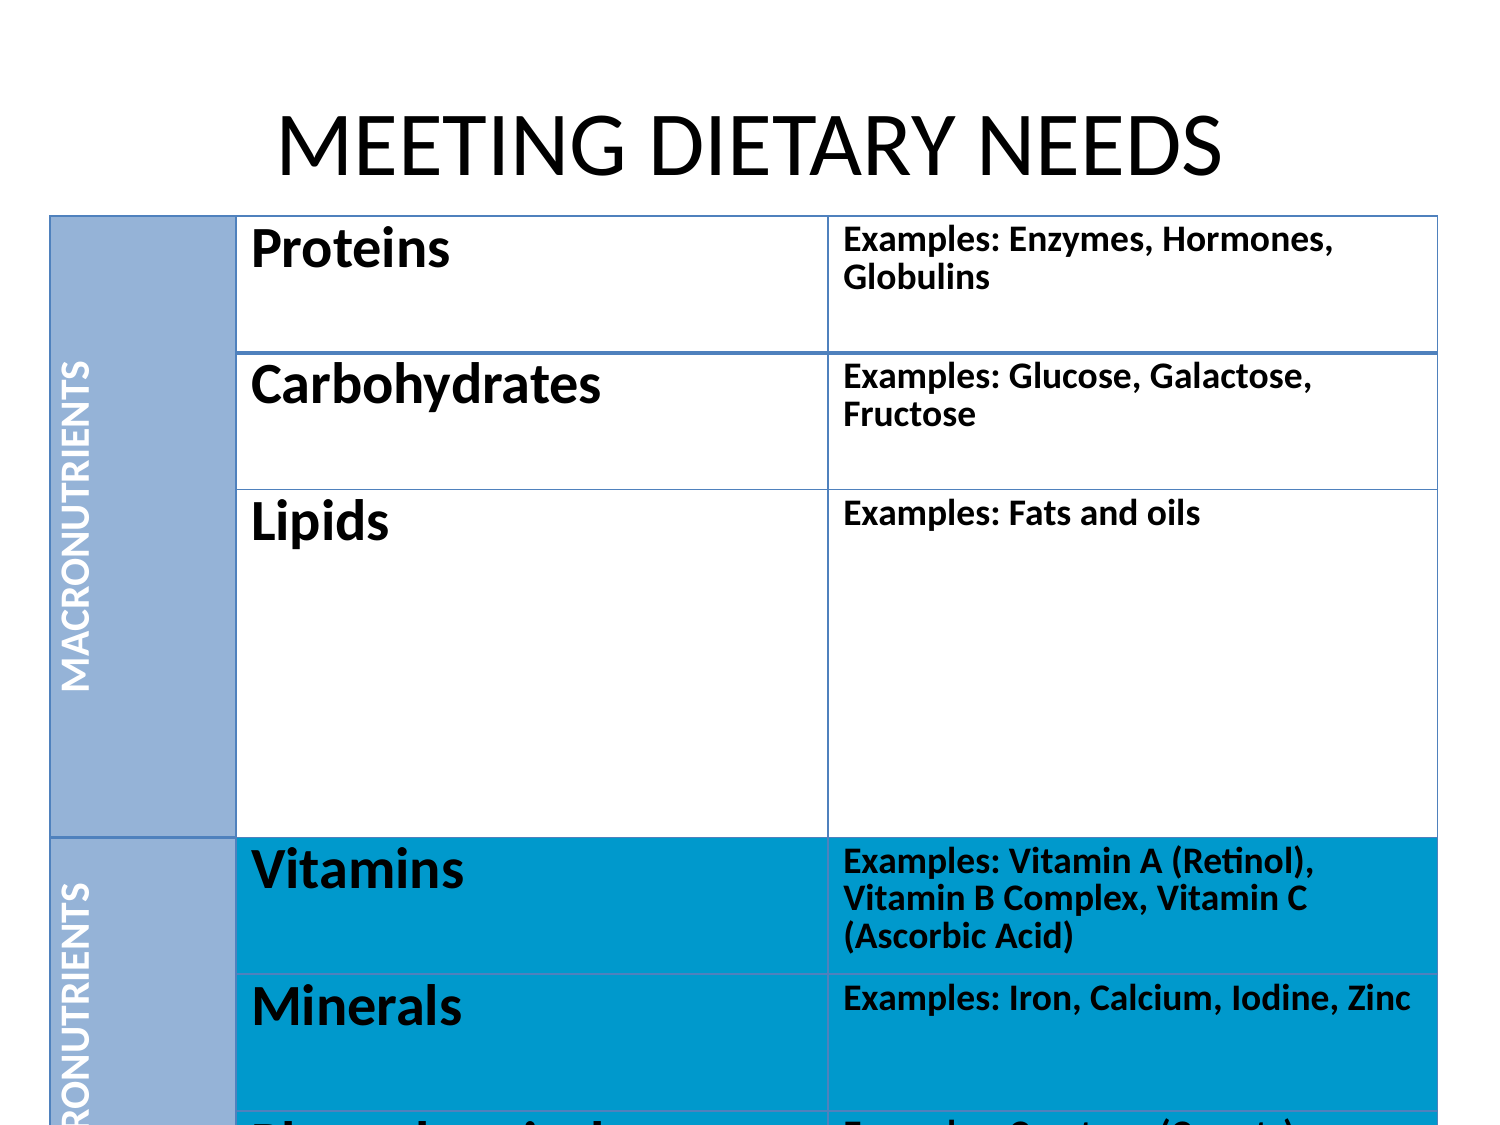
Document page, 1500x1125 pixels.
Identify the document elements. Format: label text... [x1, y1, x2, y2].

table_cell Phytochemicals [237, 1112, 827, 1125]
table_cell Lipids [237, 490, 827, 837]
table_cell Carbohydrates [237, 355, 827, 489]
table_cell Examples: Glucose, Galactose, Fructose [829, 355, 1437, 489]
table_cell Vitamins [237, 838, 827, 973]
title MEETING DIETARY NEEDS [75, 45, 1425, 215]
table_header Proteins [237, 217, 827, 351]
table_cell Examples: Iron, Calcium, Iodine, Zinc [829, 975, 1437, 1110]
table_cell Examples: Vitamin A (Retinol), Vitamin B Complex, Vitamin C (Ascorbic Acid) [829, 838, 1437, 973]
table_cell Examples: Carotene (Carrots), Caffeine (Coffee Seeds), Luttine (Lettuce) [829, 1112, 1437, 1125]
table_cell Examples: Fats and oils [829, 490, 1437, 837]
table_header Examples: Enzymes, Hormones, Globulins [829, 217, 1437, 351]
table_header MACRONUTRIENTS [51, 217, 235, 836]
table_cell MICRONUTRIENTS [51, 839, 235, 1125]
table_cell Minerals [237, 975, 827, 1110]
